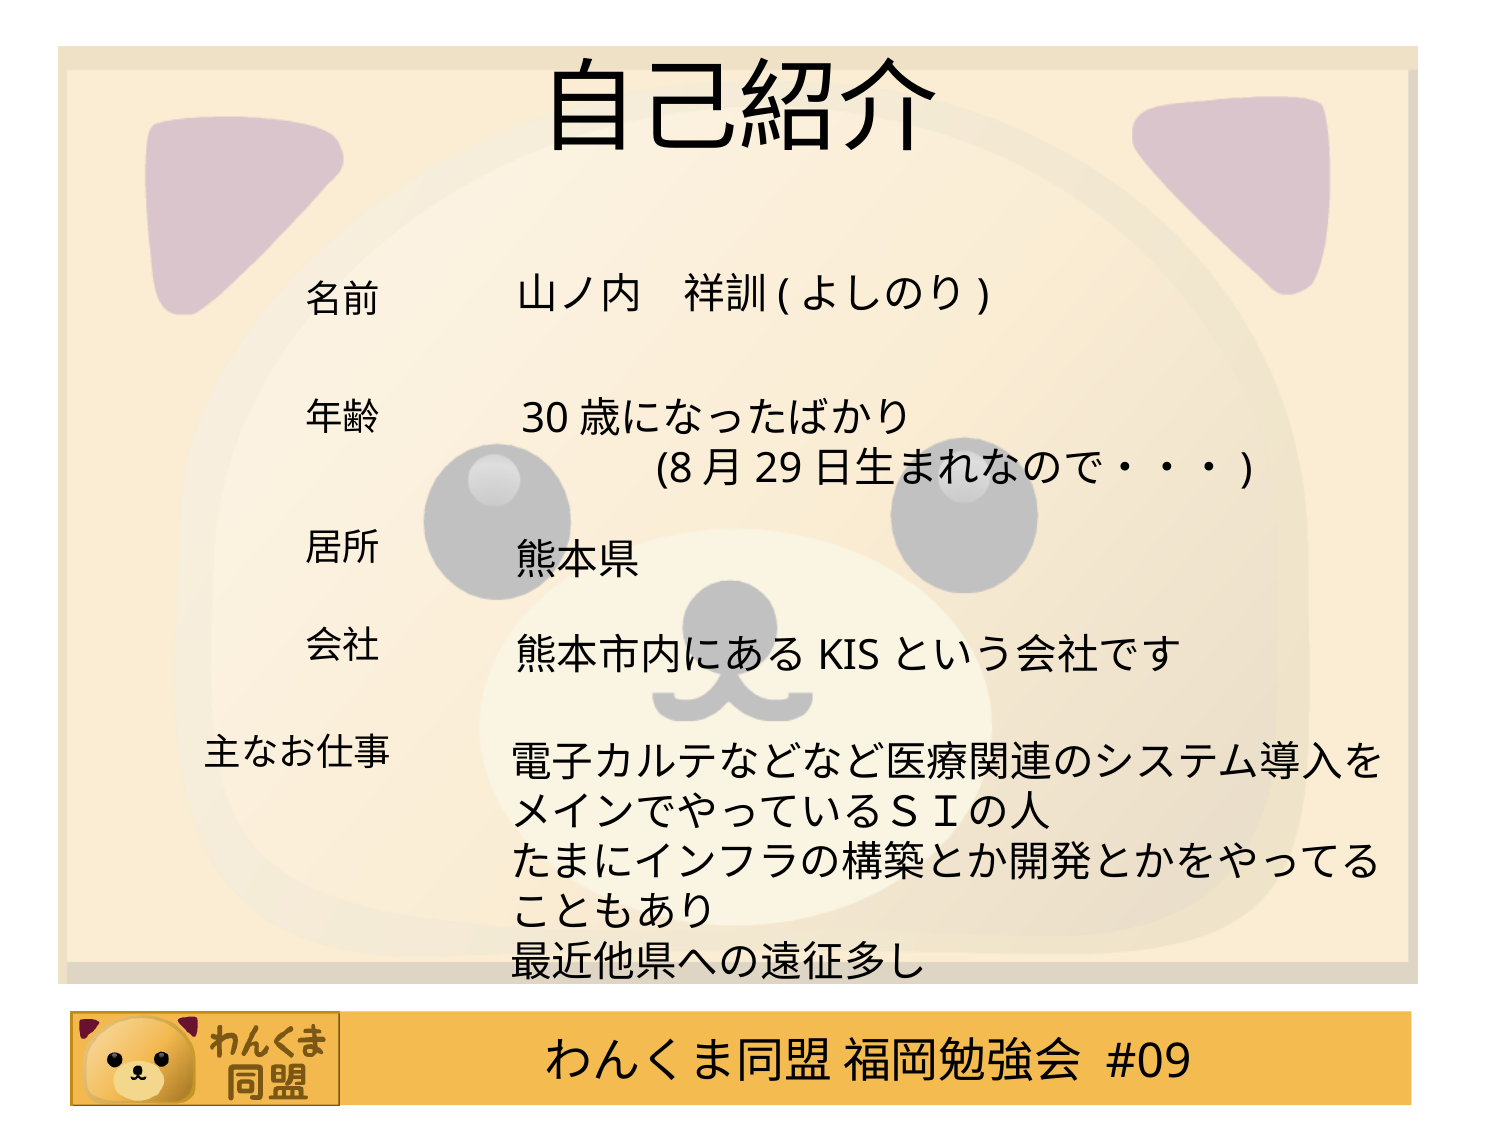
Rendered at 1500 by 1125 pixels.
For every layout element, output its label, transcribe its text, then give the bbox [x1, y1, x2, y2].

text_box 名前 [290, 267, 421, 343]
text_box 居所 [290, 515, 421, 591]
text_box 主なお仕事 [188, 720, 463, 796]
text_box 年齢 [290, 385, 421, 461]
picture [70, 1011, 340, 1106]
text_box 30歳になったばかり (8月29日生まれなので・・・) [506, 383, 1093, 499]
text_box 熊本県 [500, 525, 656, 591]
text_box 熊本市内にあるKISという会社です [500, 620, 1134, 685]
title 自己紹介 [58, 34, 1418, 171]
text_box 会社 [290, 613, 421, 689]
text_box 山ノ内 祥訓(よしのり) [502, 259, 923, 325]
text_box 電子カルテなどなど医療関連のシステム導入を メインでやっているＳＩの人 たまにインフラの構築とか開発とかをやってる こともあり 最近他県への遠征多し [495, 727, 1352, 993]
text_box [58, 172, 1425, 1005]
